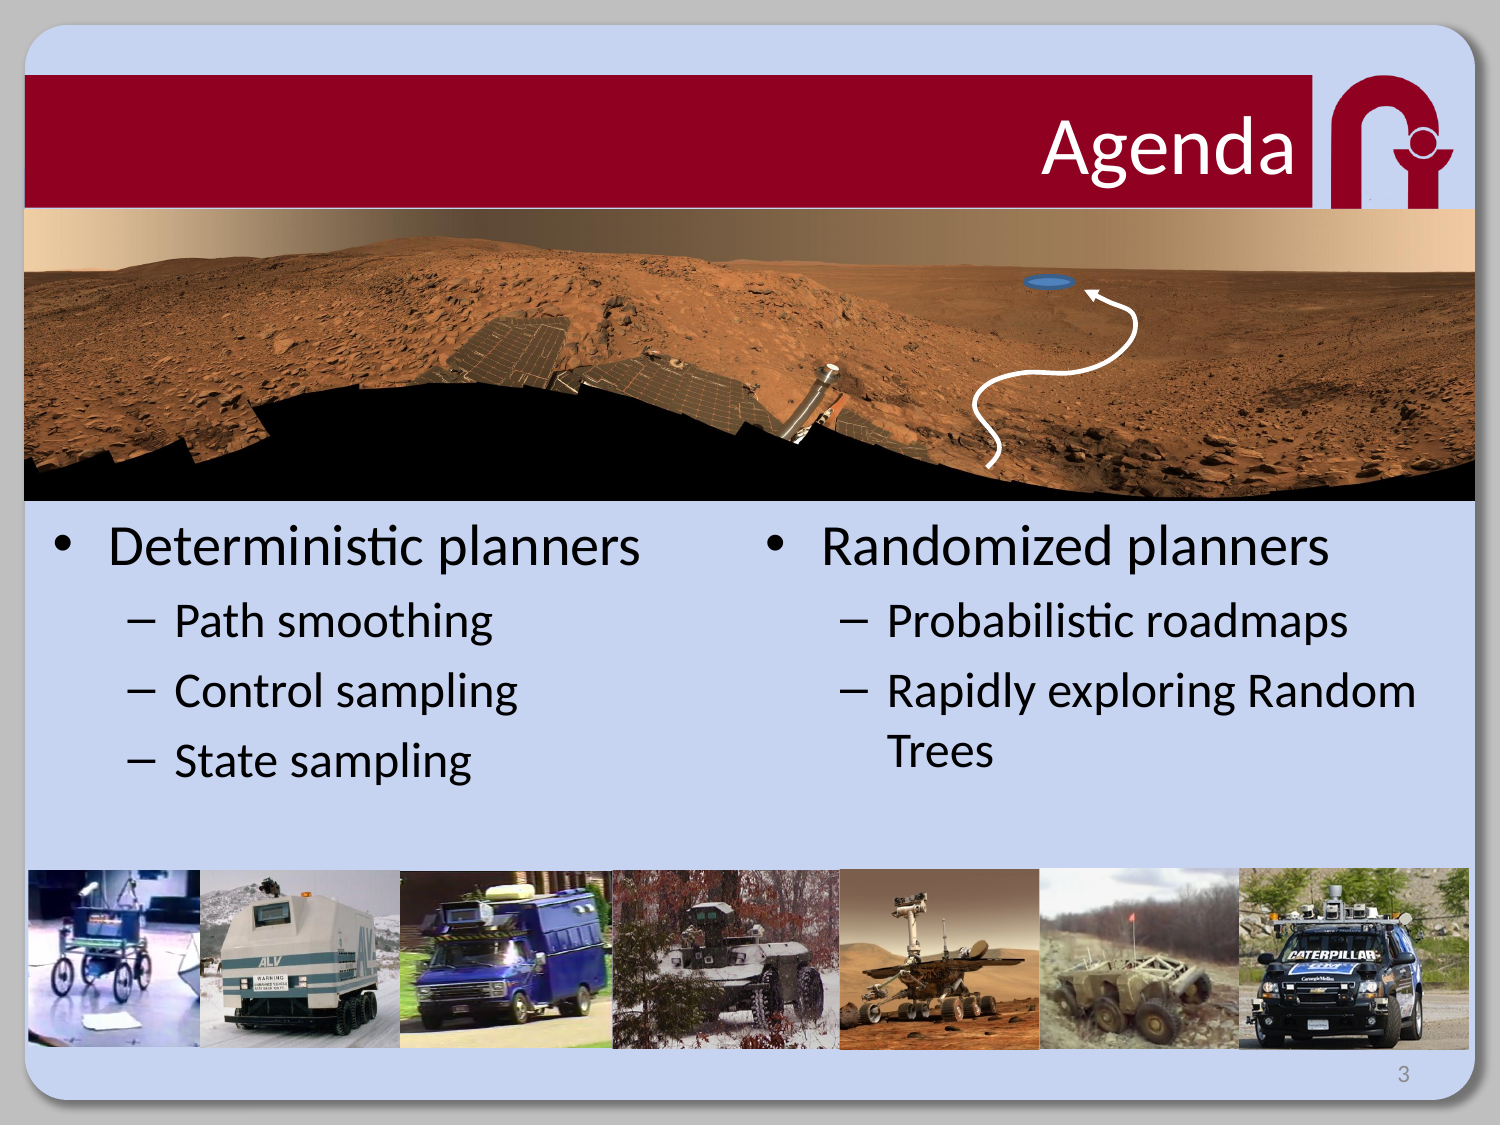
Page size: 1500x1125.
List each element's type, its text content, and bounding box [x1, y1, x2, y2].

list Deterministic planners Path smoothing Control sampling State sampling [37, 510, 750, 863]
title Agenda [24, 75, 1313, 208]
text_box Randomized planners Probabilistic roadmaps Rapidly exploring Random Trees [750, 510, 1450, 863]
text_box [28, 868, 1469, 1051]
picture [24, 69, 1476, 501]
slide_number 3 [1074, 1060, 1425, 1103]
